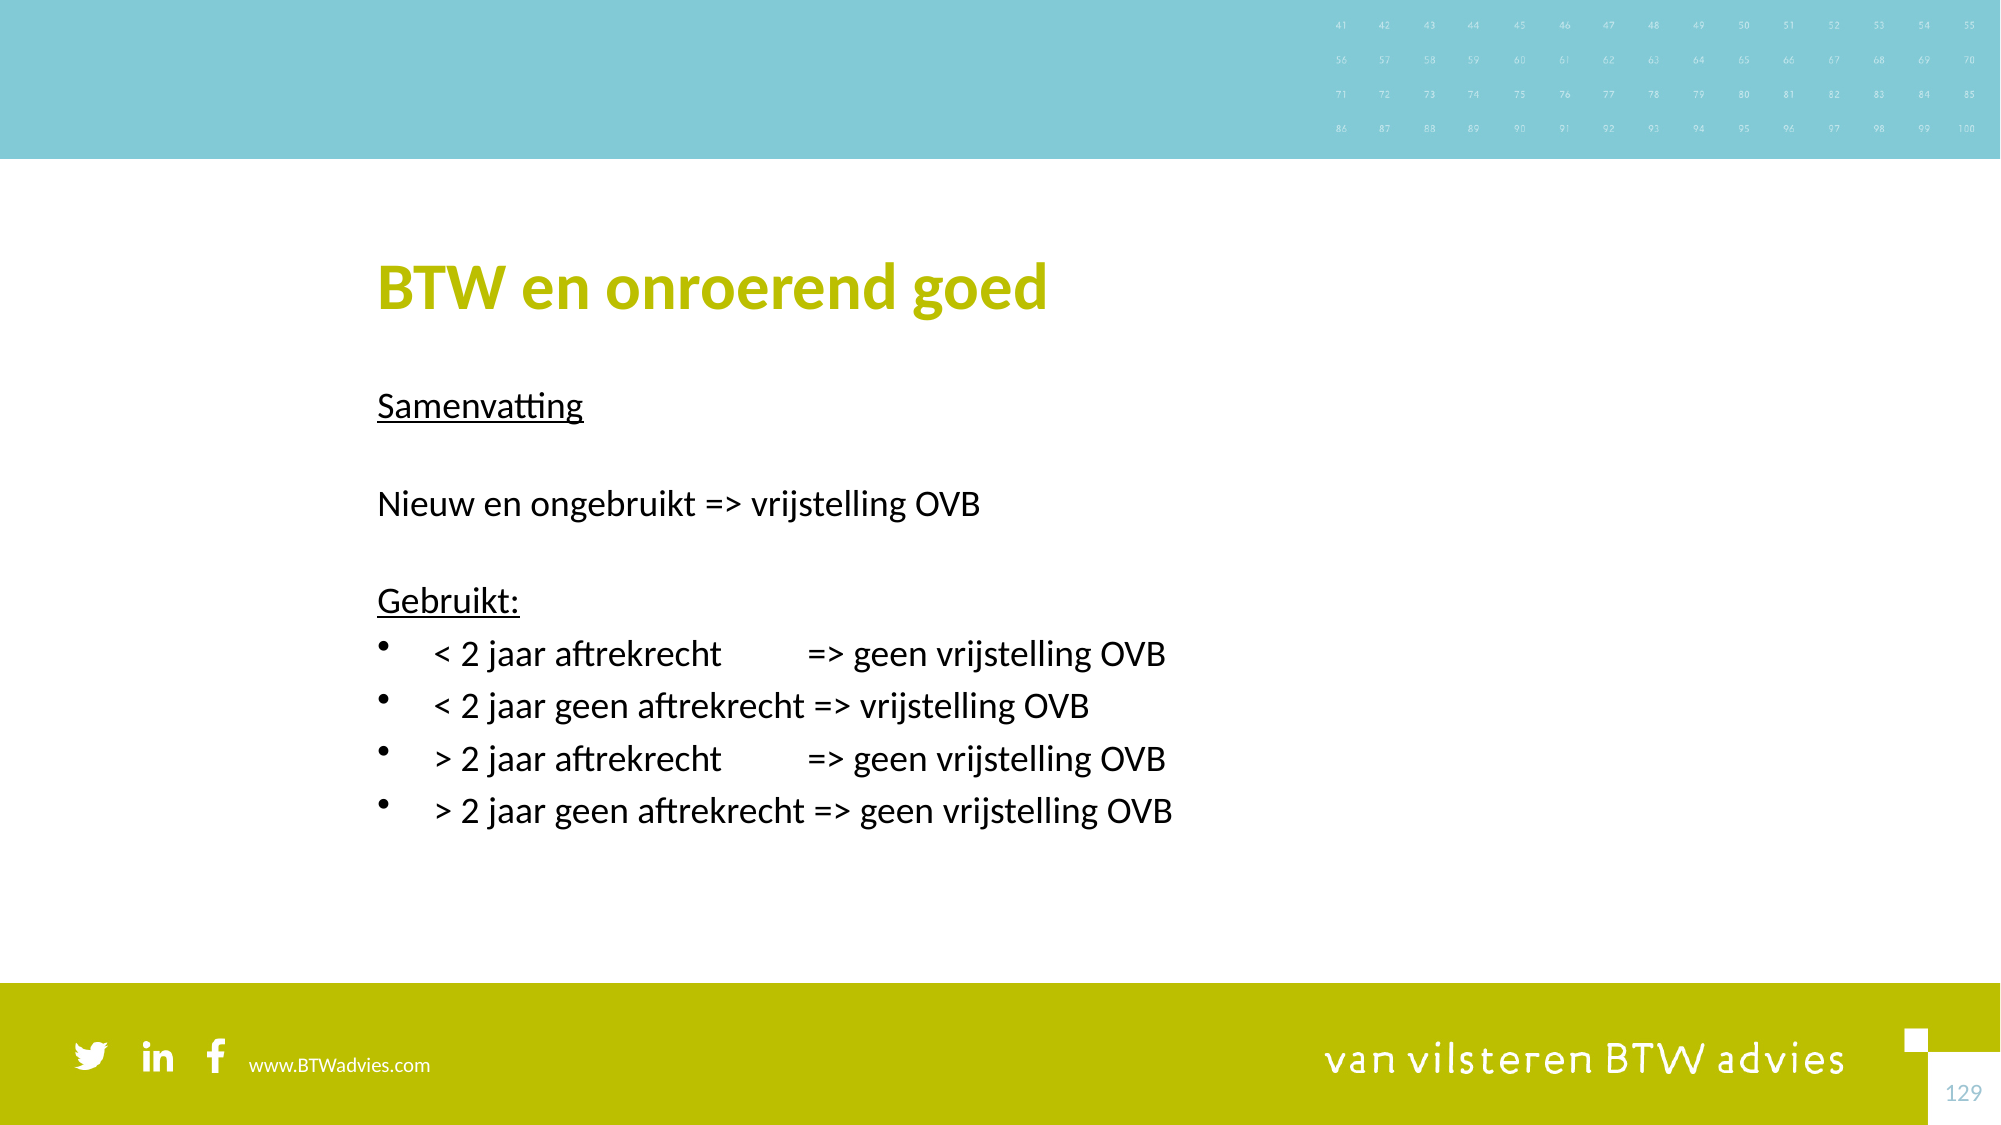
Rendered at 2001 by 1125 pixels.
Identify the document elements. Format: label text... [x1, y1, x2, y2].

title BTW en onroerend goed [362, 148, 1638, 337]
list Samenvatting Nieuw en ongebruikt => vrijstelling OVB Gebruikt: < 2 jaar aftrekrecht => geen vrijstelling OVB < 2 jaar geen aftrekrecht => vrijstelling OVB > 2 jaar aftrekrecht => geen vrijstelling OVB > 2 jaar geen aftrekrecht => geen vrijstelling OVB [362, 373, 1638, 1049]
picture [0, 0, 2001, 1125]
